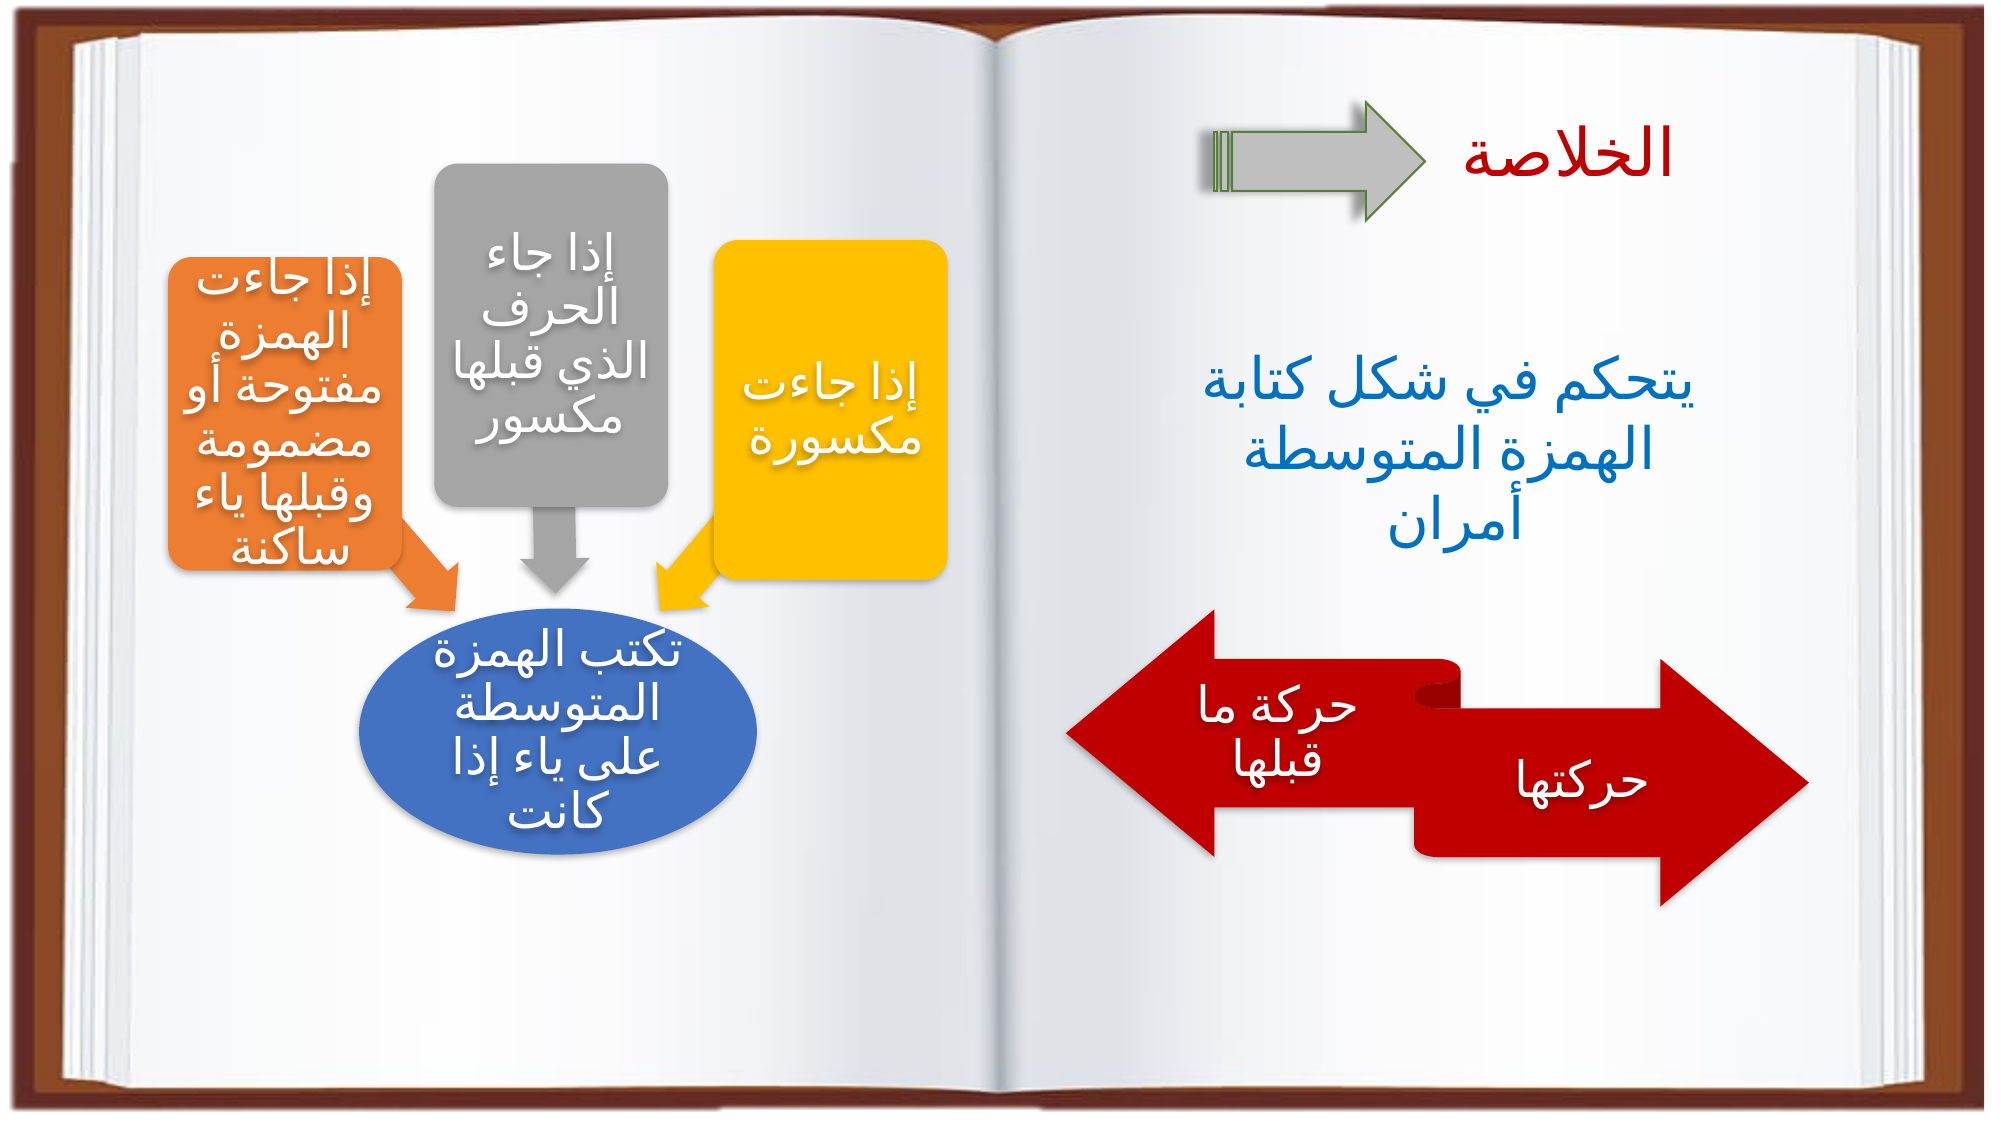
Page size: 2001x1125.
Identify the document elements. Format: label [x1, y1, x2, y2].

text_box [0, 0, 1985, 1125]
